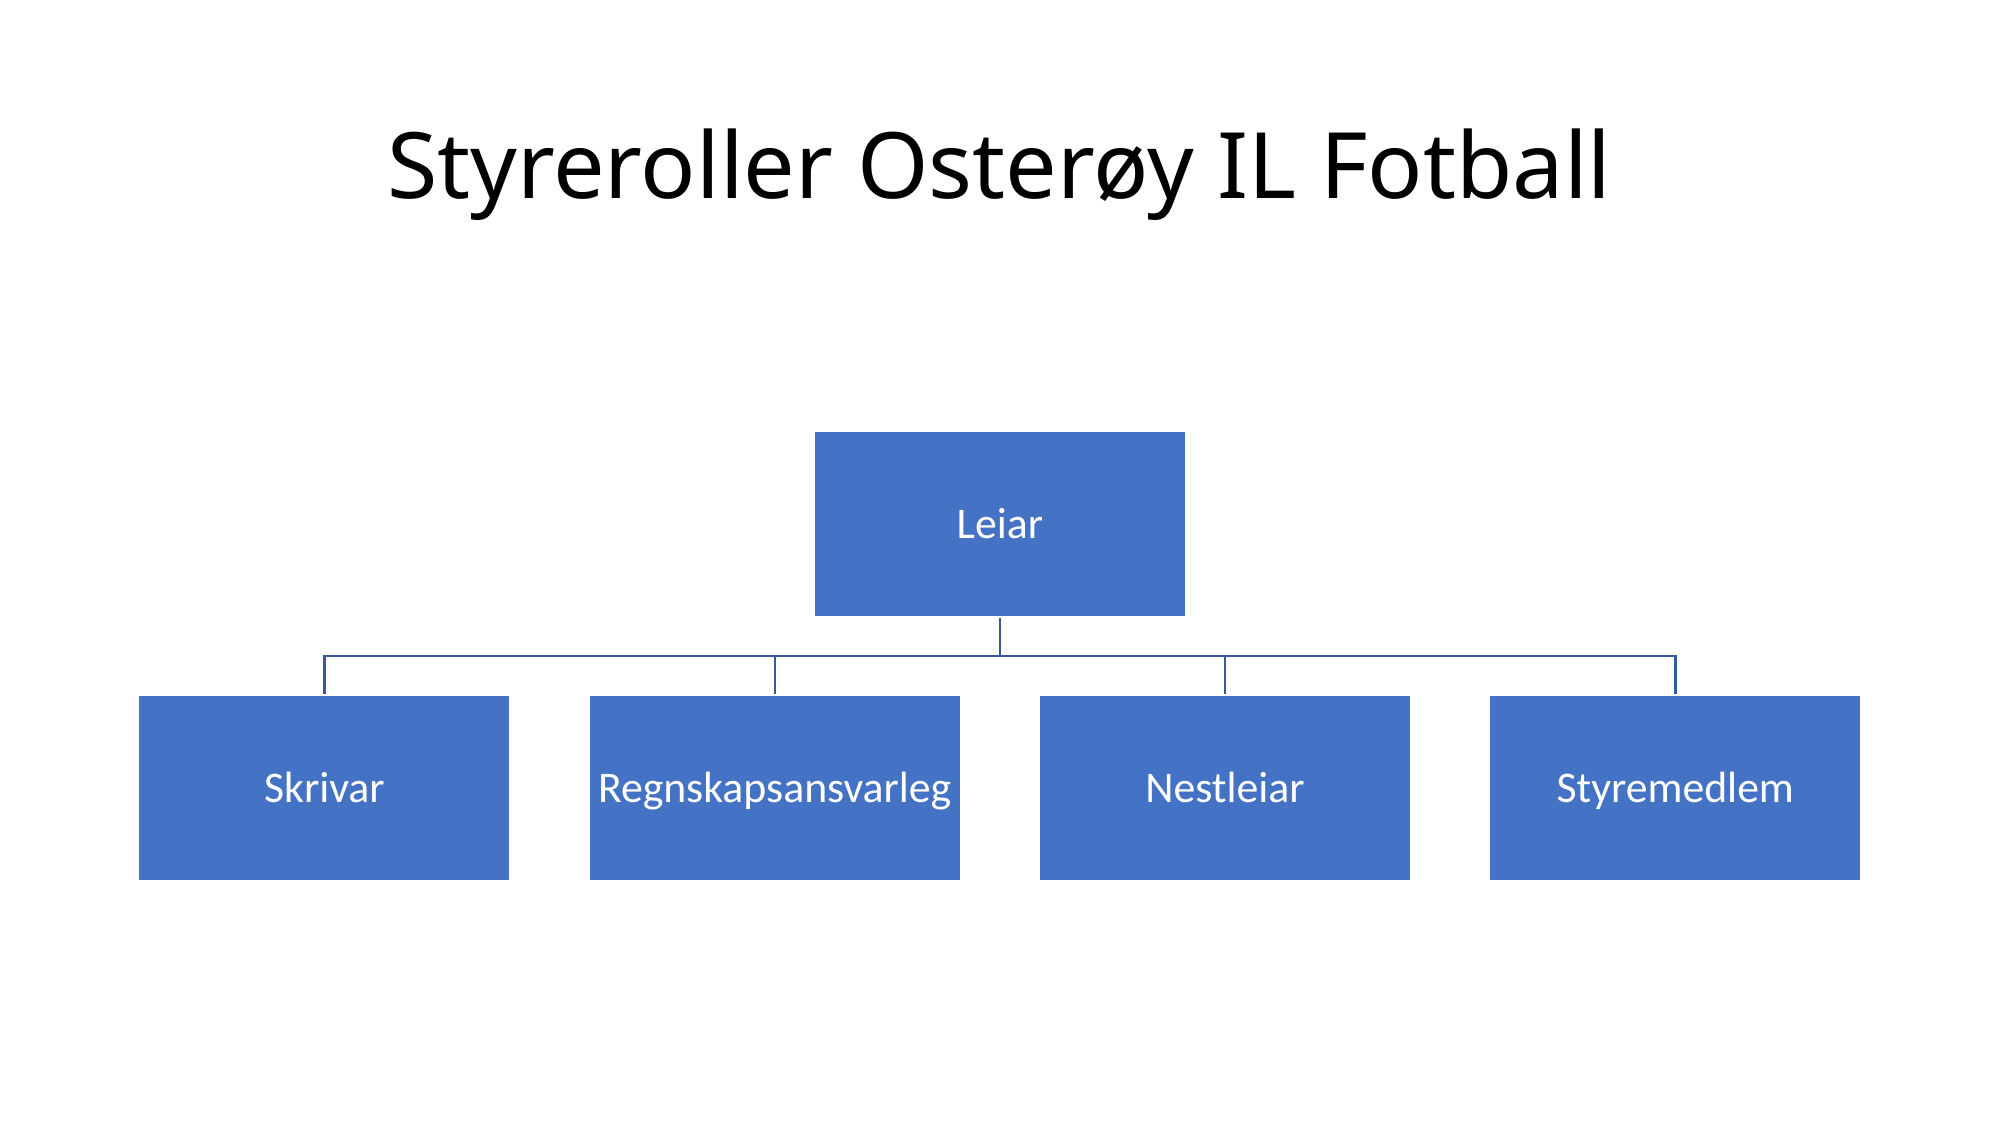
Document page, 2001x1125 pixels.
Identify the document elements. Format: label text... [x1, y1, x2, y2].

title Styreroller Osterøy IL Fotball [137, 59, 1863, 278]
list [137, 299, 1863, 1014]
